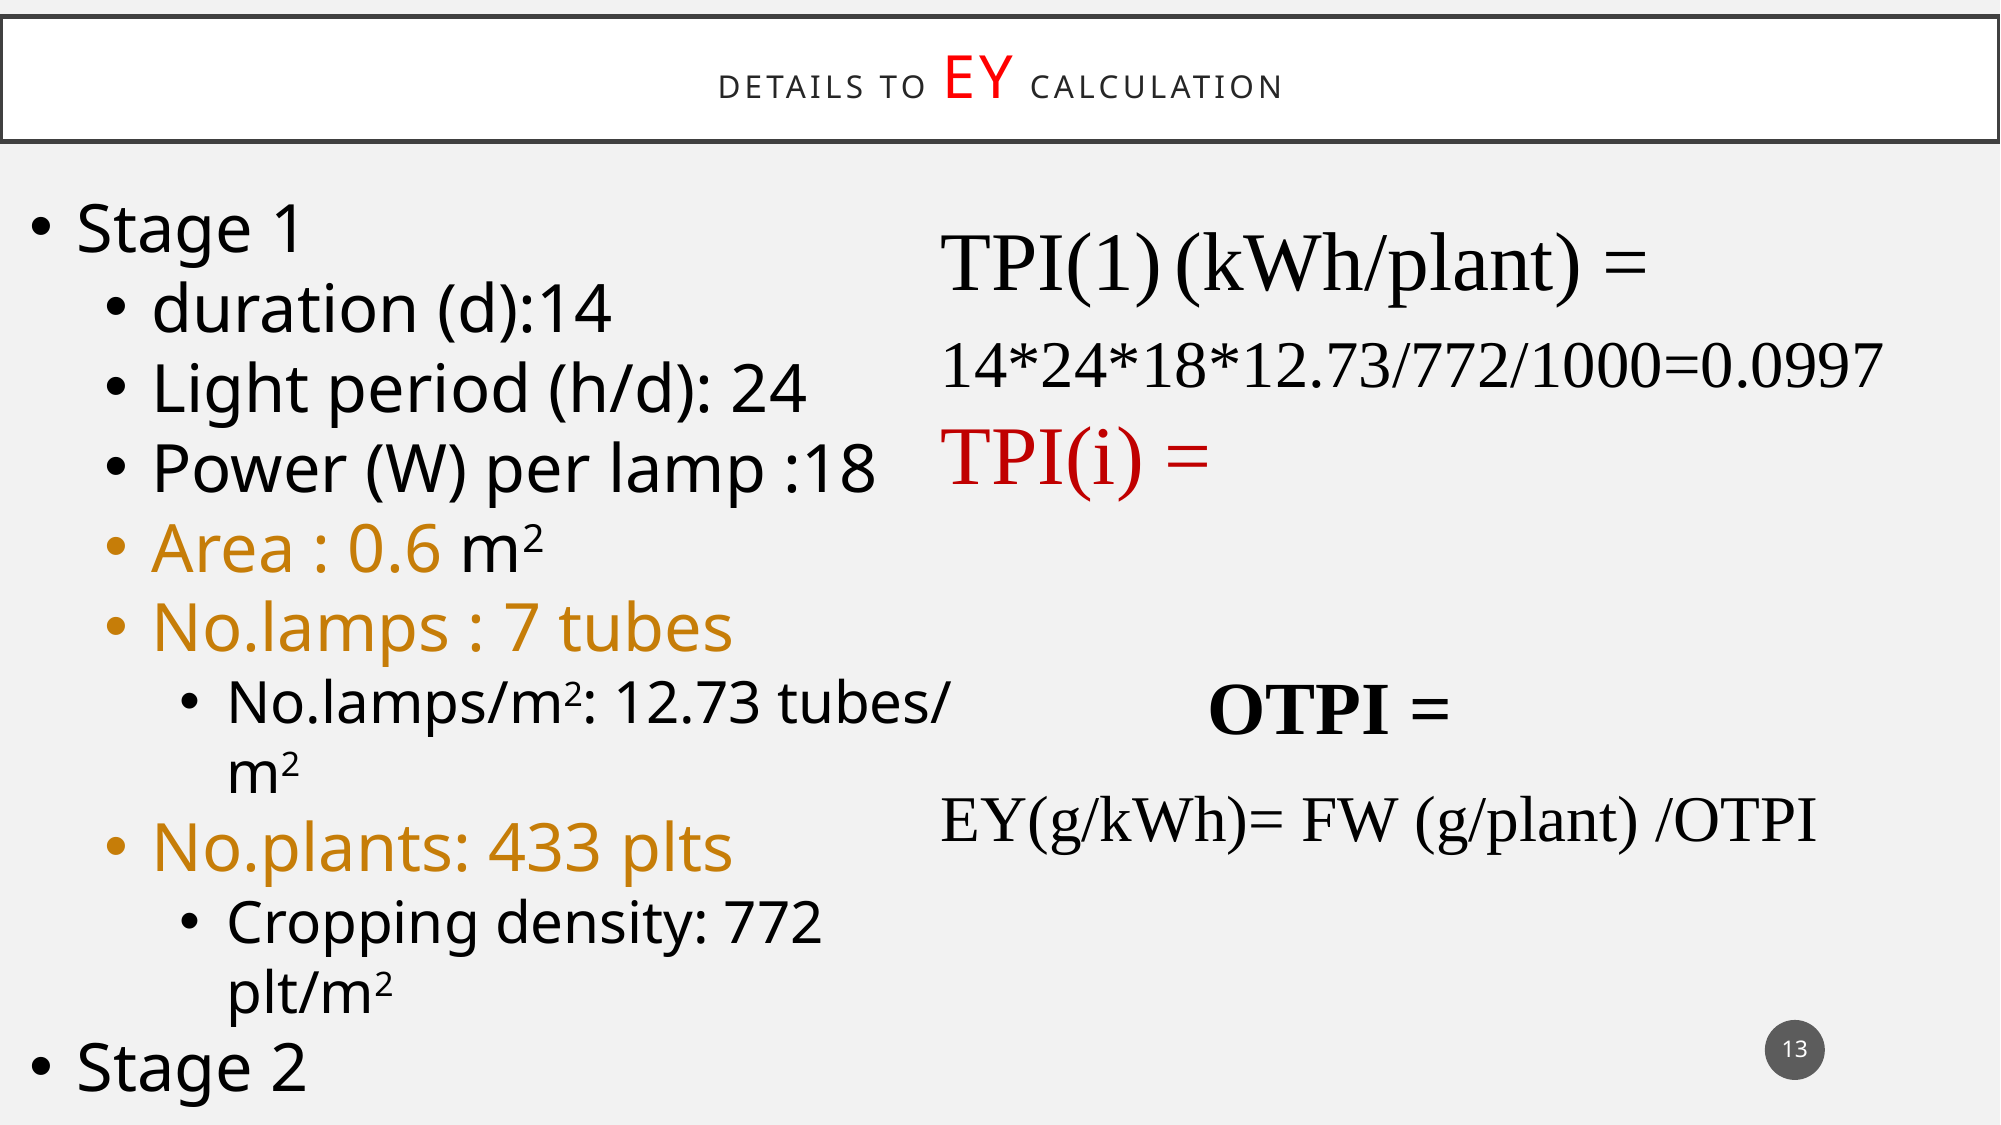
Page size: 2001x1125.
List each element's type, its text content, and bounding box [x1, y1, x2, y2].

slide_number 13 [1764, 1019, 1825, 1080]
title Details to EY calculation [0, 14, 2000, 144]
text_box Stage 1 duration (d):14 Light period (h/d): 24 Power (W) per lamp :18 Area : 0.6 m2 No.lamps : 7 tubes No.lamps/m2: 12.73 tubes/ m2 No.plants: 433 plts Cropping density: 772 plt/m2 Stage 2 ………… [0, 133, 1014, 1125]
